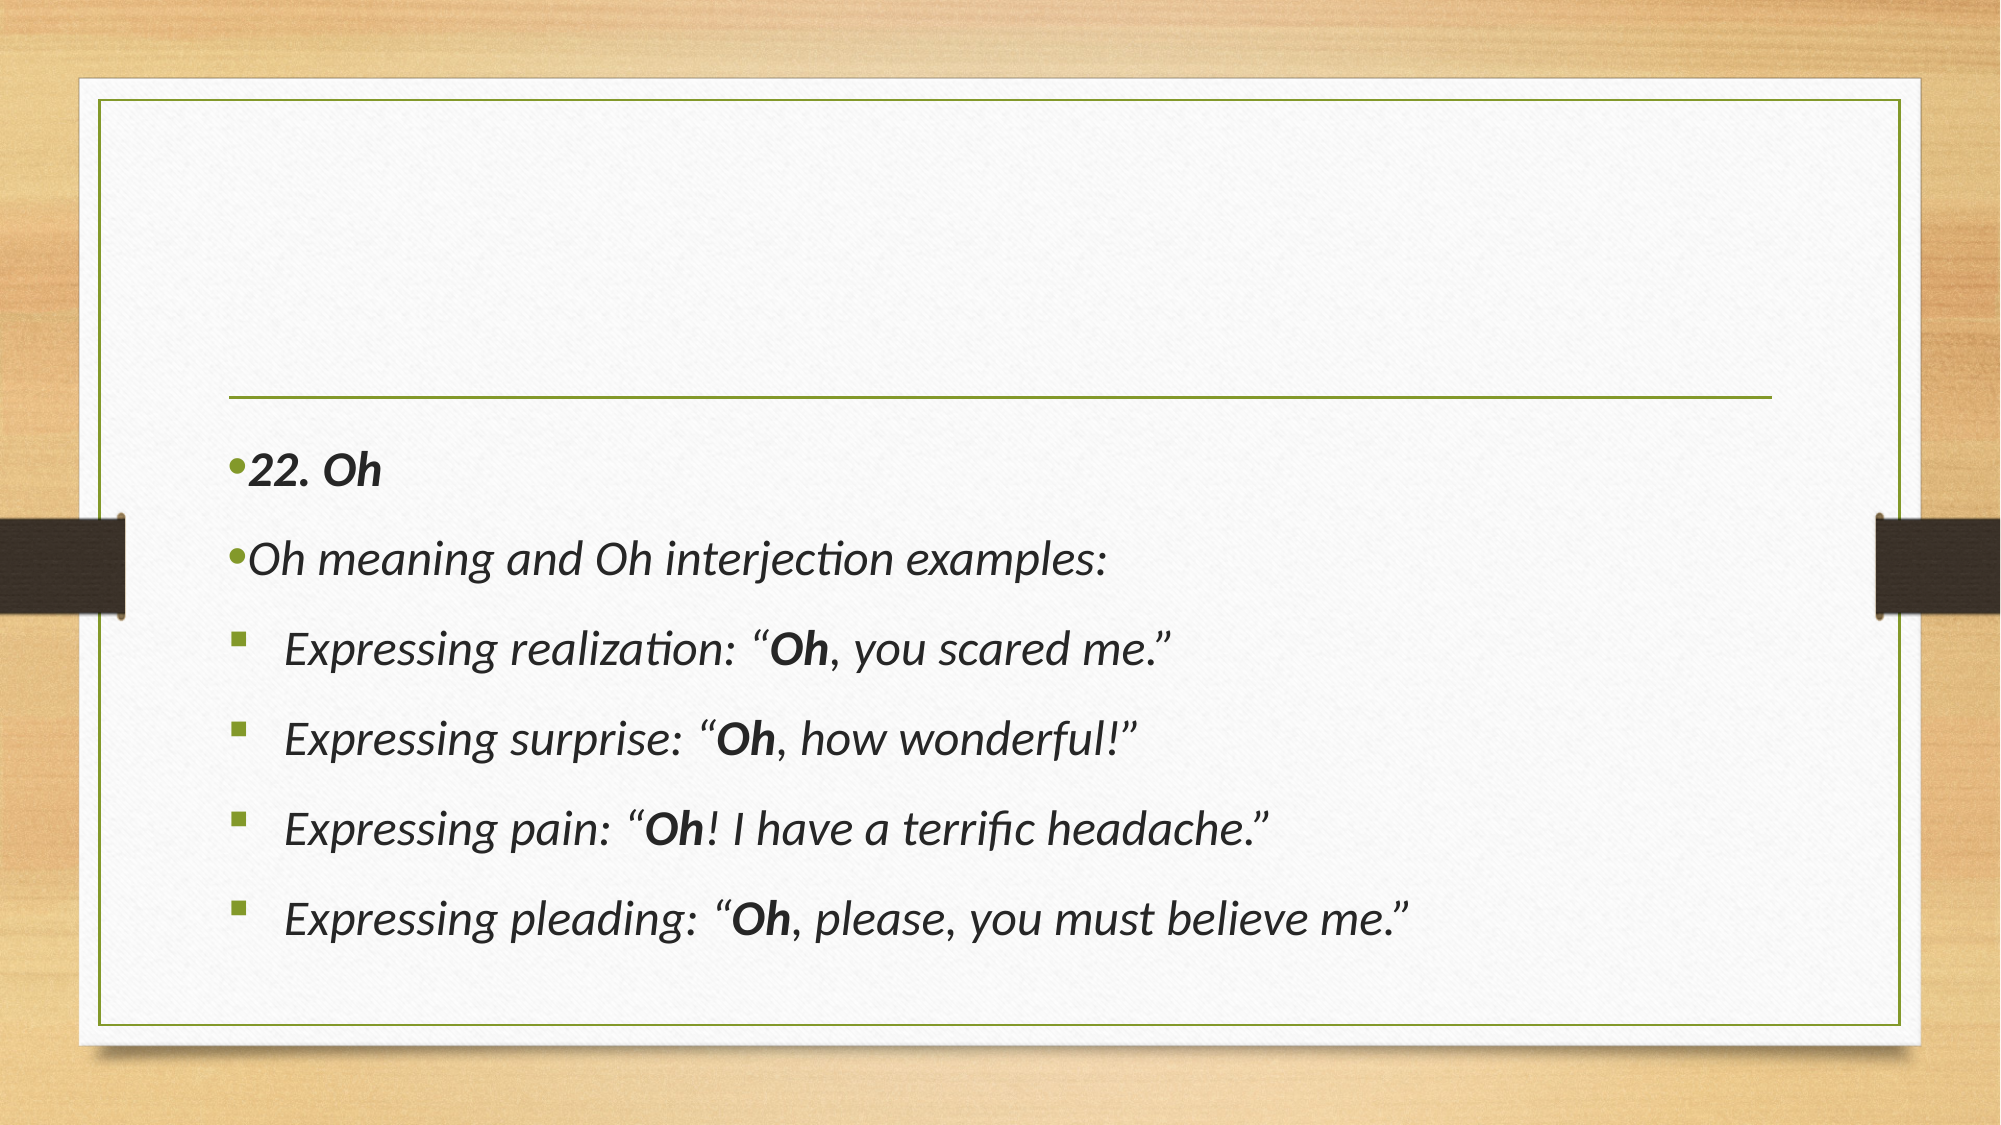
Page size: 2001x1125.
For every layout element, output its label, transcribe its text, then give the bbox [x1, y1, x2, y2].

list 22. Oh Oh meaning and Oh interjection examples: Expressing realization: “Oh, you scared me.” Expressing surprise: “Oh, how wonderful!” Expressing pain: “Oh! I have a terrific headache.” Expressing pleading: “Oh, please, you must believe me.” [212, 419, 1788, 964]
picture [0, 0, 2001, 1125]
